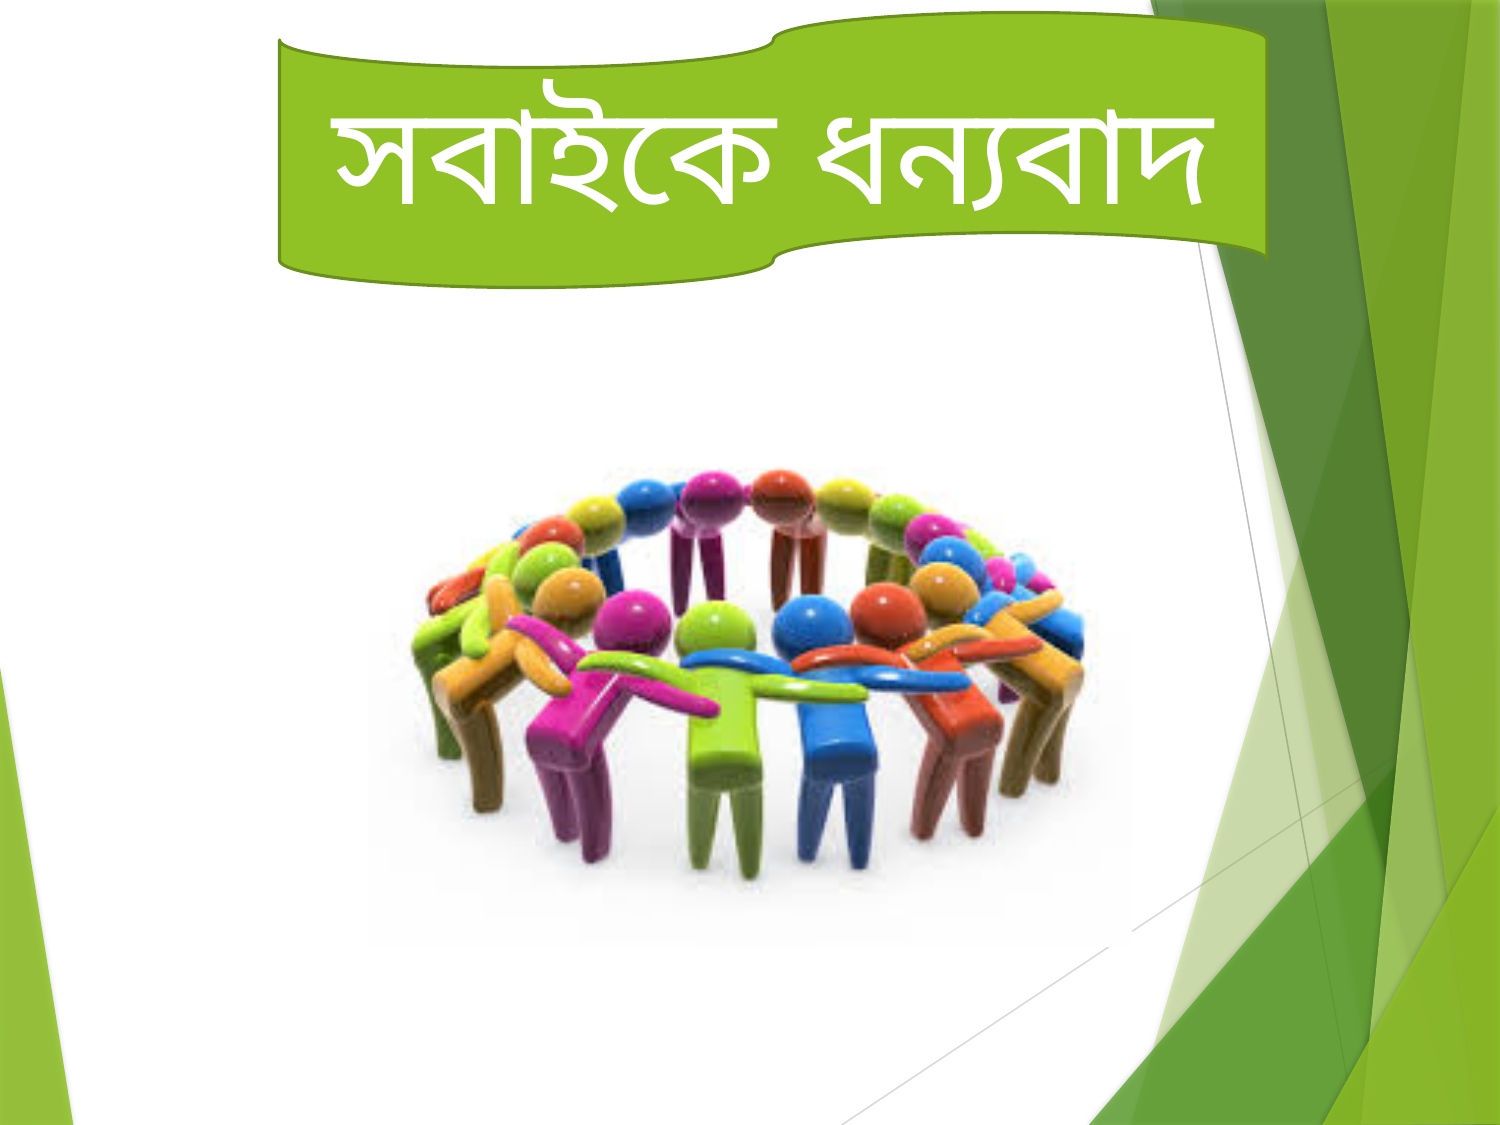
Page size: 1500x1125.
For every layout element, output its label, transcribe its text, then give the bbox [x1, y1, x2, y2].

picture [367, 374, 1132, 948]
text_box সবাইকে ধন্যবাদ [277, 10, 1269, 290]
